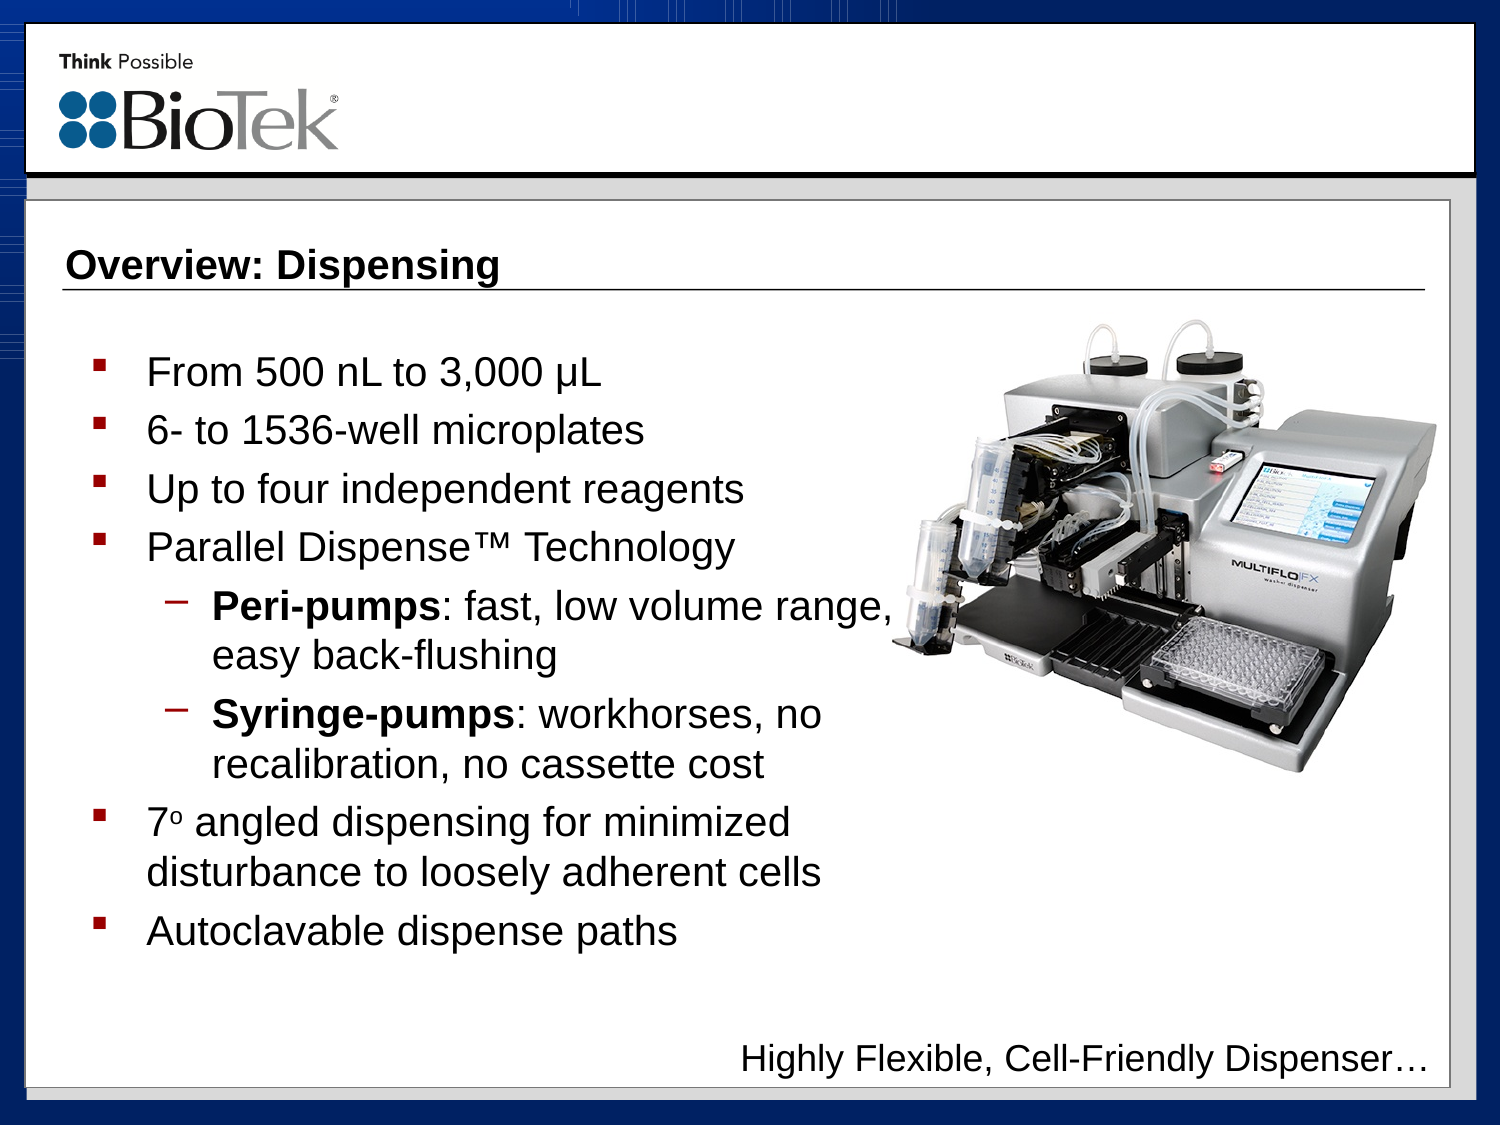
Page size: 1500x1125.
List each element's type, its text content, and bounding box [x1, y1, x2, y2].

title Overview: Dispensing [49, 224, 1201, 301]
picture [59, 49, 339, 150]
list From 500 nL to 3,000 μL 6- to 1536-well microplates Up to four independent reagents Parallel Dispense™ Technology Peri-pumps: fast, low volume range, easy back-flushing Syringe-pumps: workhorses, no recalibration, no cassette cost 7o angled dispensing for minimized disturbance to loosely adherent cells Autoclavable dispense paths [74, 337, 913, 988]
text_box Highly Flexible, Cell-Friendly Dispenser… [725, 1026, 1446, 1087]
picture [874, 312, 1447, 791]
